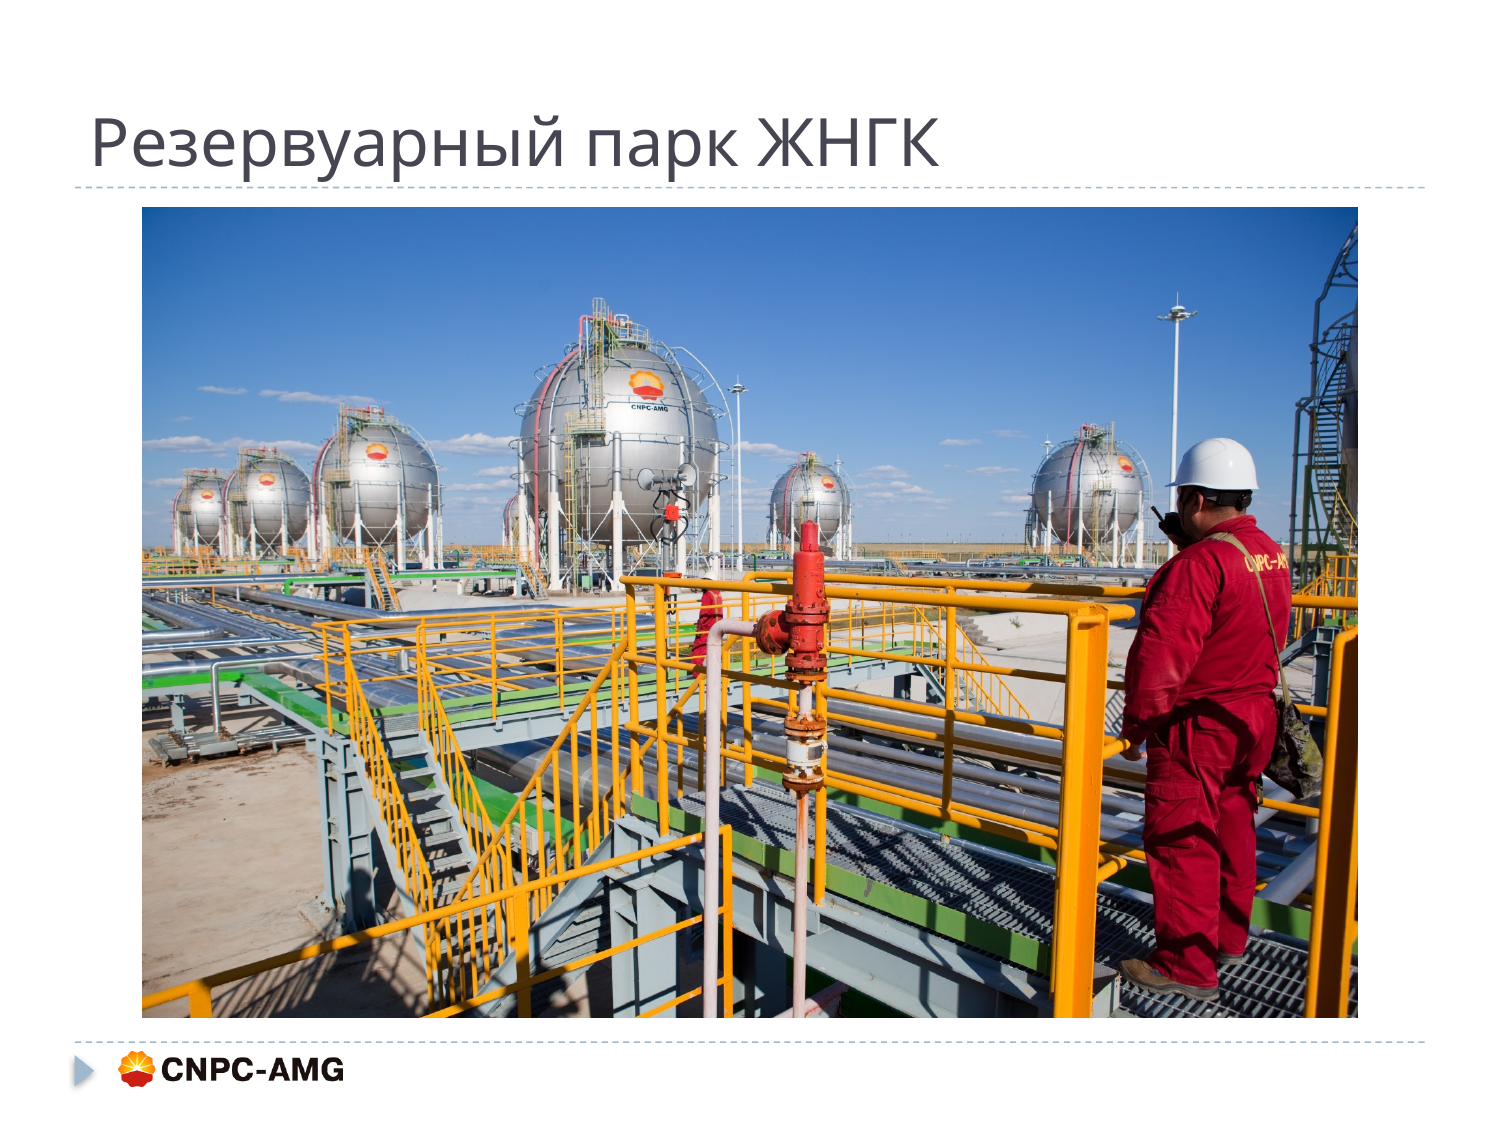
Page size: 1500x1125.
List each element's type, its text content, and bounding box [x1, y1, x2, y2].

title Резервуарный парк ЖНГК [75, 24, 1425, 188]
picture [117, 1050, 343, 1087]
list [142, 207, 1358, 1018]
